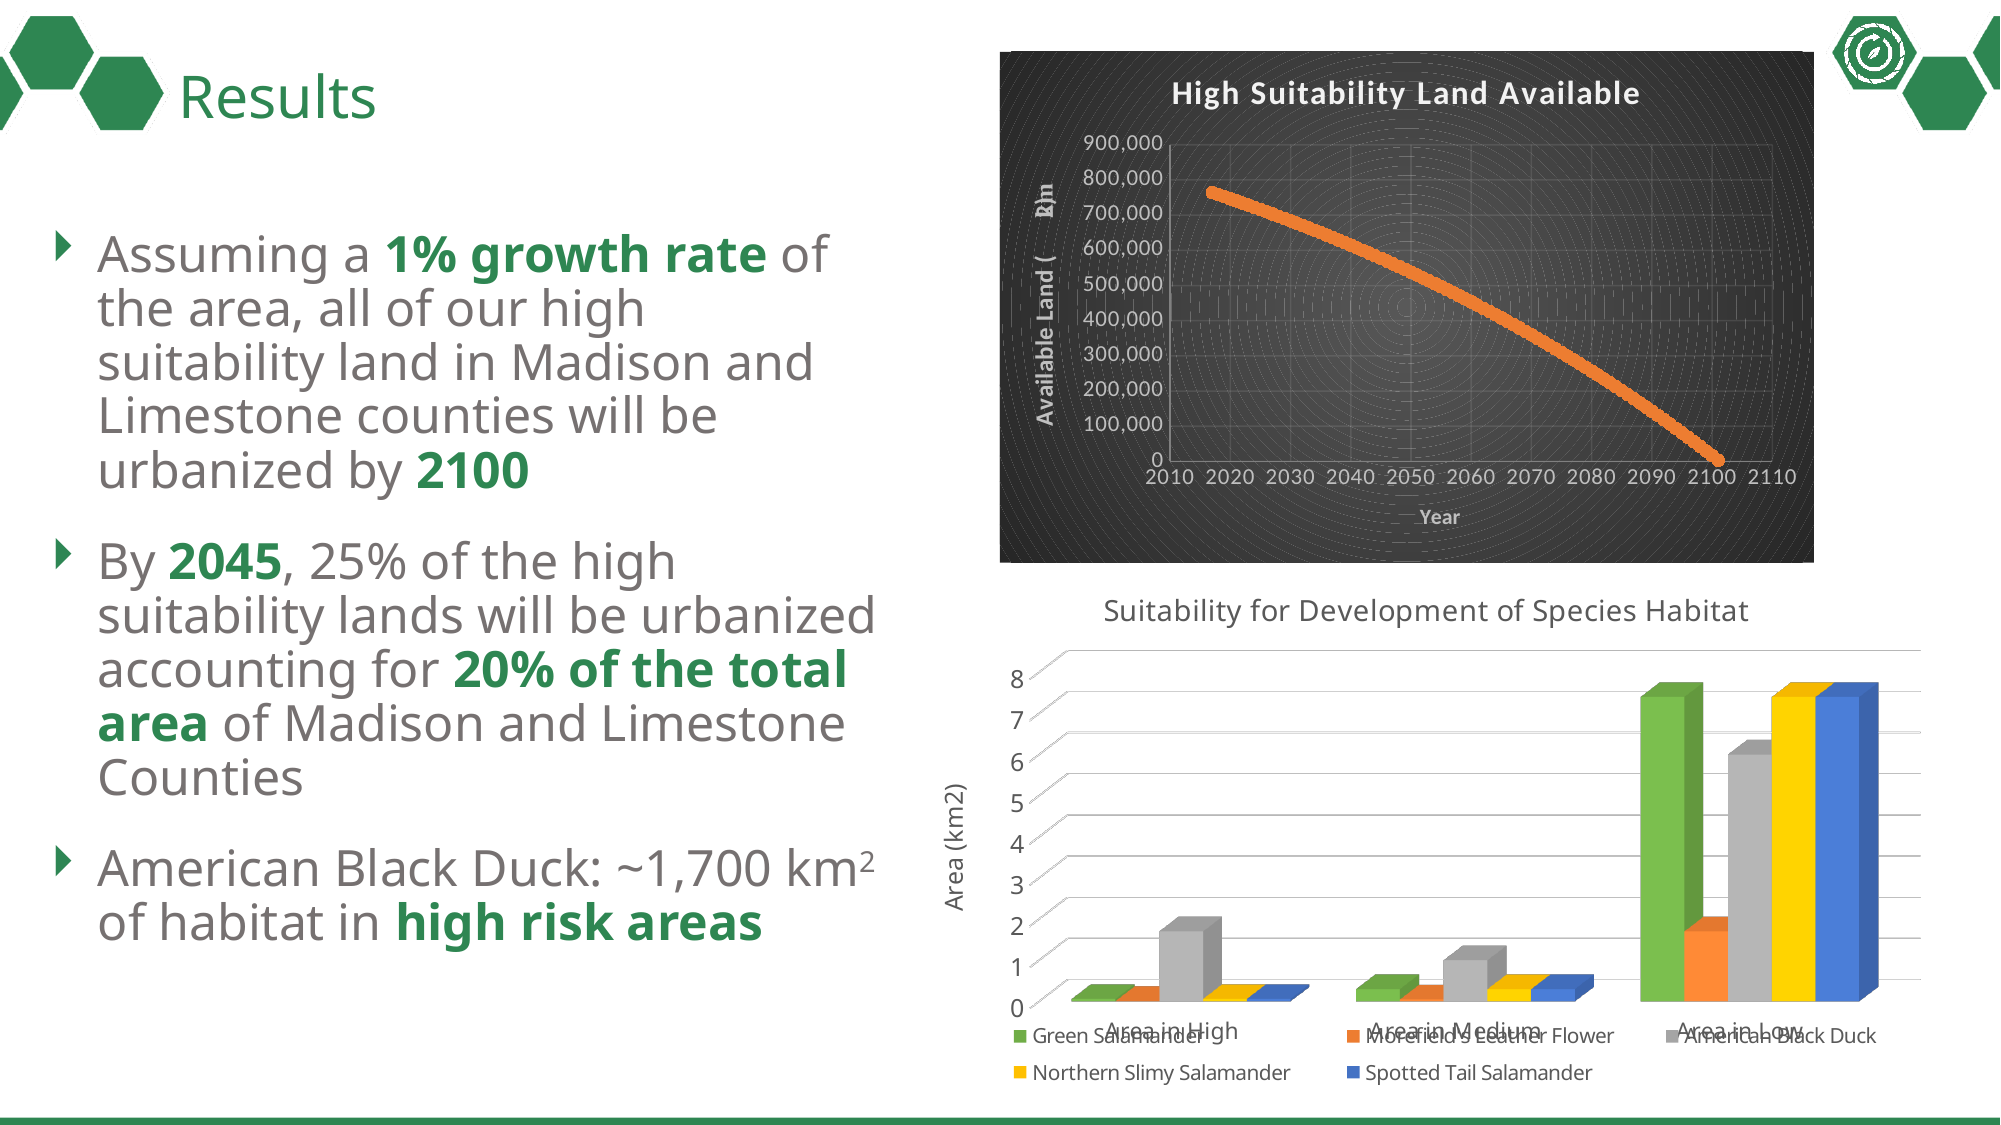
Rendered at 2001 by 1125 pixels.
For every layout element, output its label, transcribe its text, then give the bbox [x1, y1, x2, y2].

picture [0, 0, 2000, 1117]
list Assuming a 1% growth rate of the area, all of our high suitability land in Madison and Limestone counties will be urbanized by 2100 By 2045, 25% of the high suitability lands will be urbanized accounting for 20% of the total area of Madison and Limestone Counties American Black Duck: ~1,700 km2 of habitat in high risk areas [25, 133, 895, 1007]
title Results [164, 59, 999, 139]
chart [902, 51, 1952, 1108]
